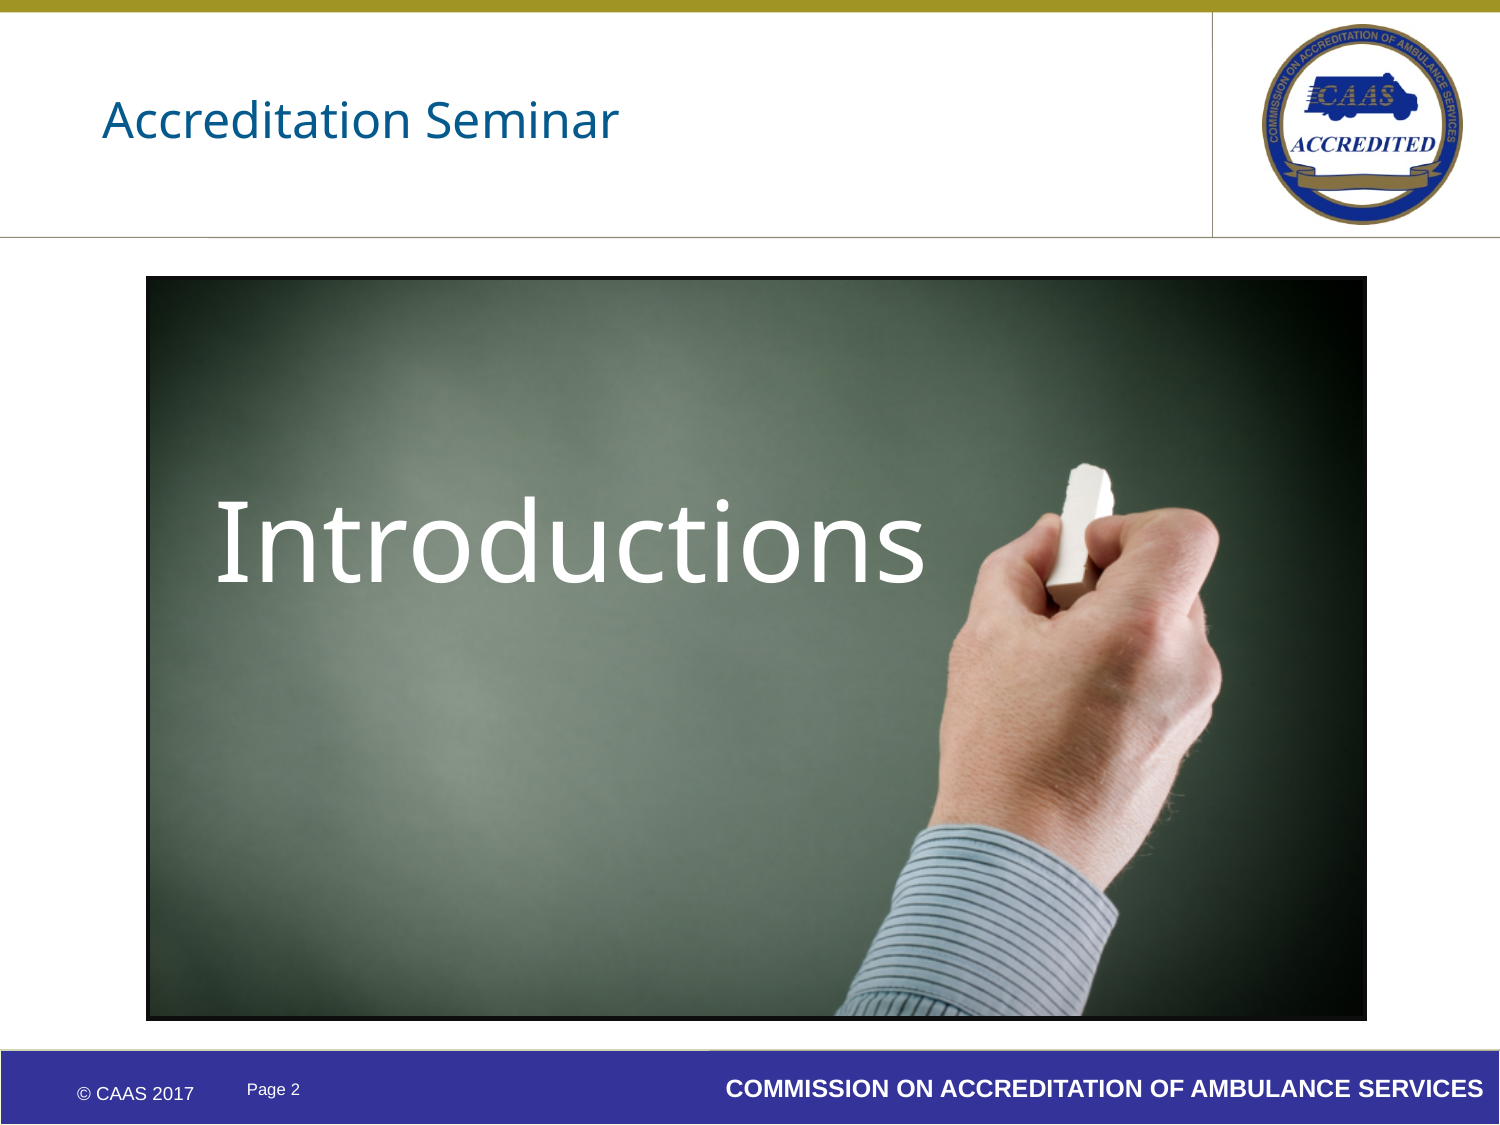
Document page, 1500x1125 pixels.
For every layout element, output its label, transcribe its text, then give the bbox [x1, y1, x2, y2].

picture [149, 279, 1364, 1017]
title Accreditation Seminar [87, 37, 1151, 201]
picture [1262, 24, 1463, 225]
